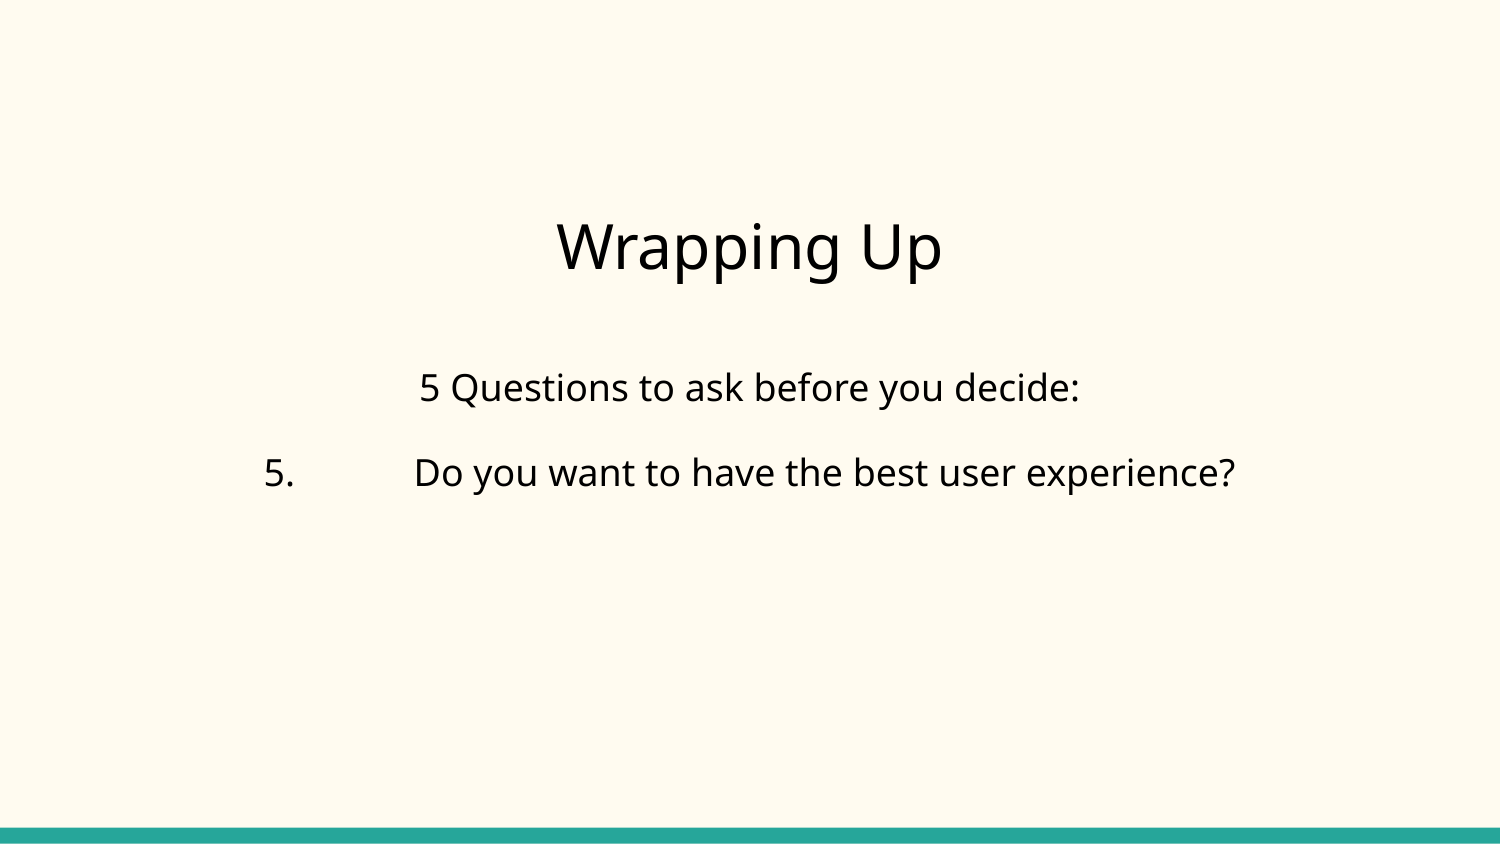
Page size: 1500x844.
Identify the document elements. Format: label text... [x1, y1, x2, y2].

list Wrapping Up 5 Questions to ask before you decide: 5. Do you want to have the best user experience? [51, 192, 1449, 750]
